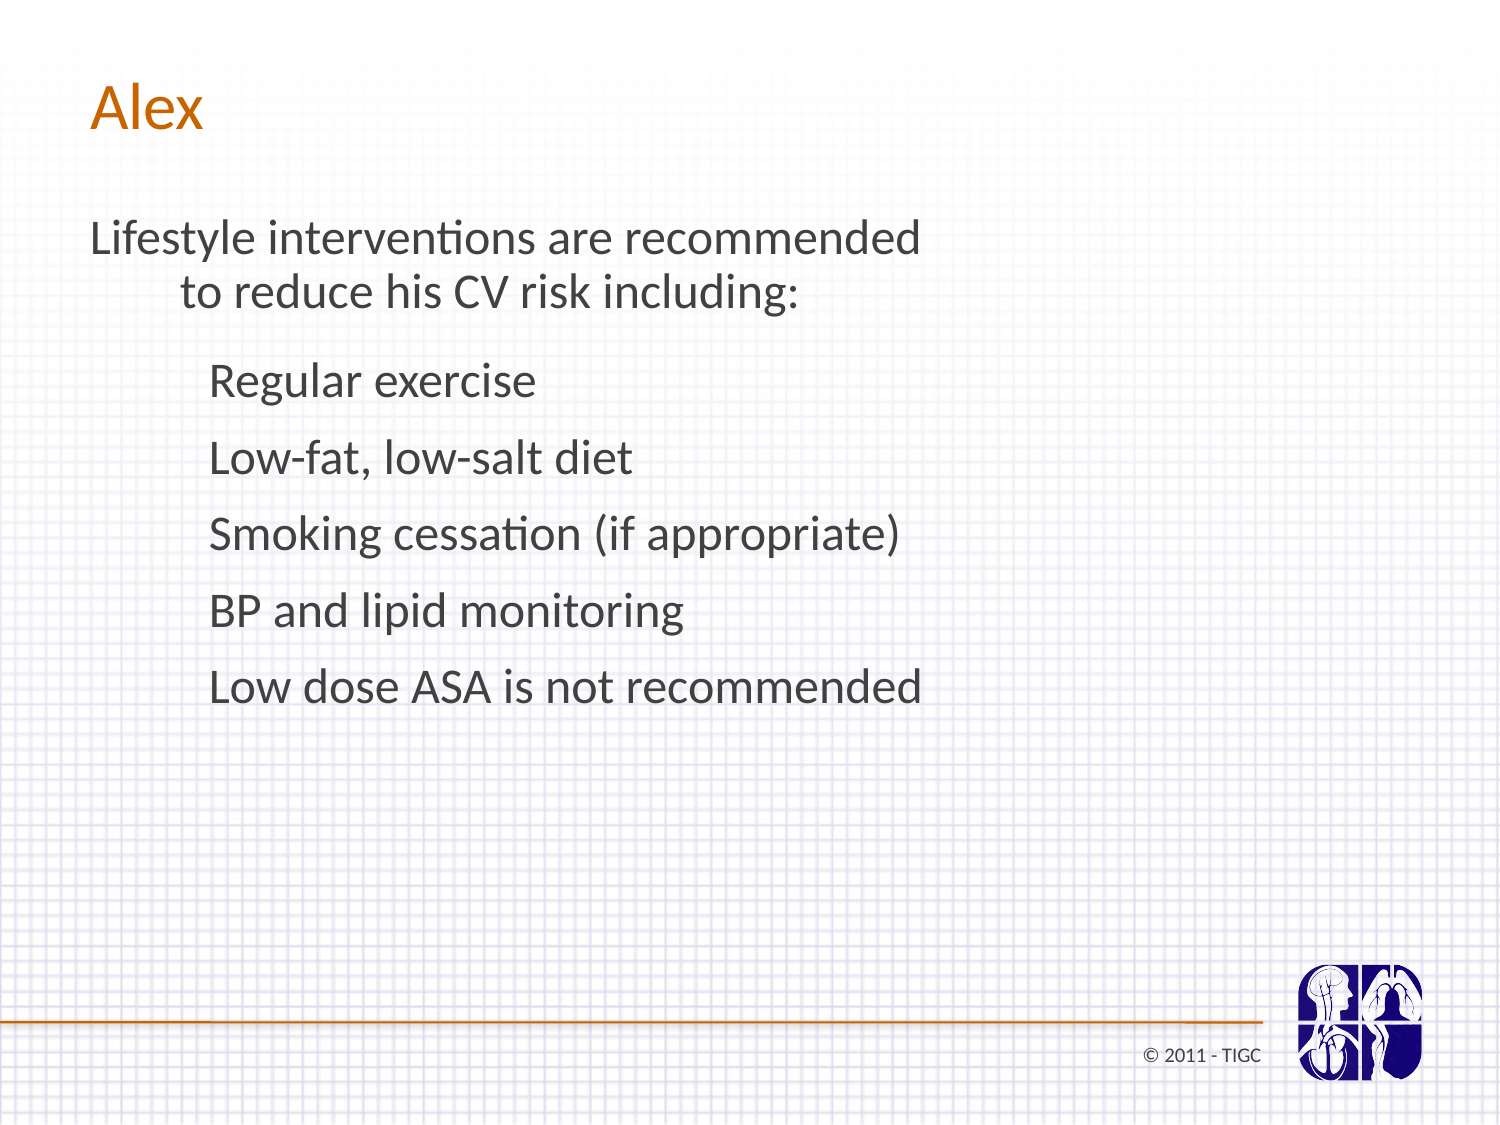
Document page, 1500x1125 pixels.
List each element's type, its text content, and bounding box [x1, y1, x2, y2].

footer © 2011 - TIGC [801, 1024, 1277, 1085]
title Alex [75, 45, 1425, 161]
picture [0, 0, 1500, 1125]
text_box Lifestyle interventions are recommended to reduce his CV risk including: Regular exercise Low-fat, low-salt diet Smoking cessation (if appropriate) BP and lipid monitoring Low dose ASA is not recommended [74, 204, 1138, 947]
